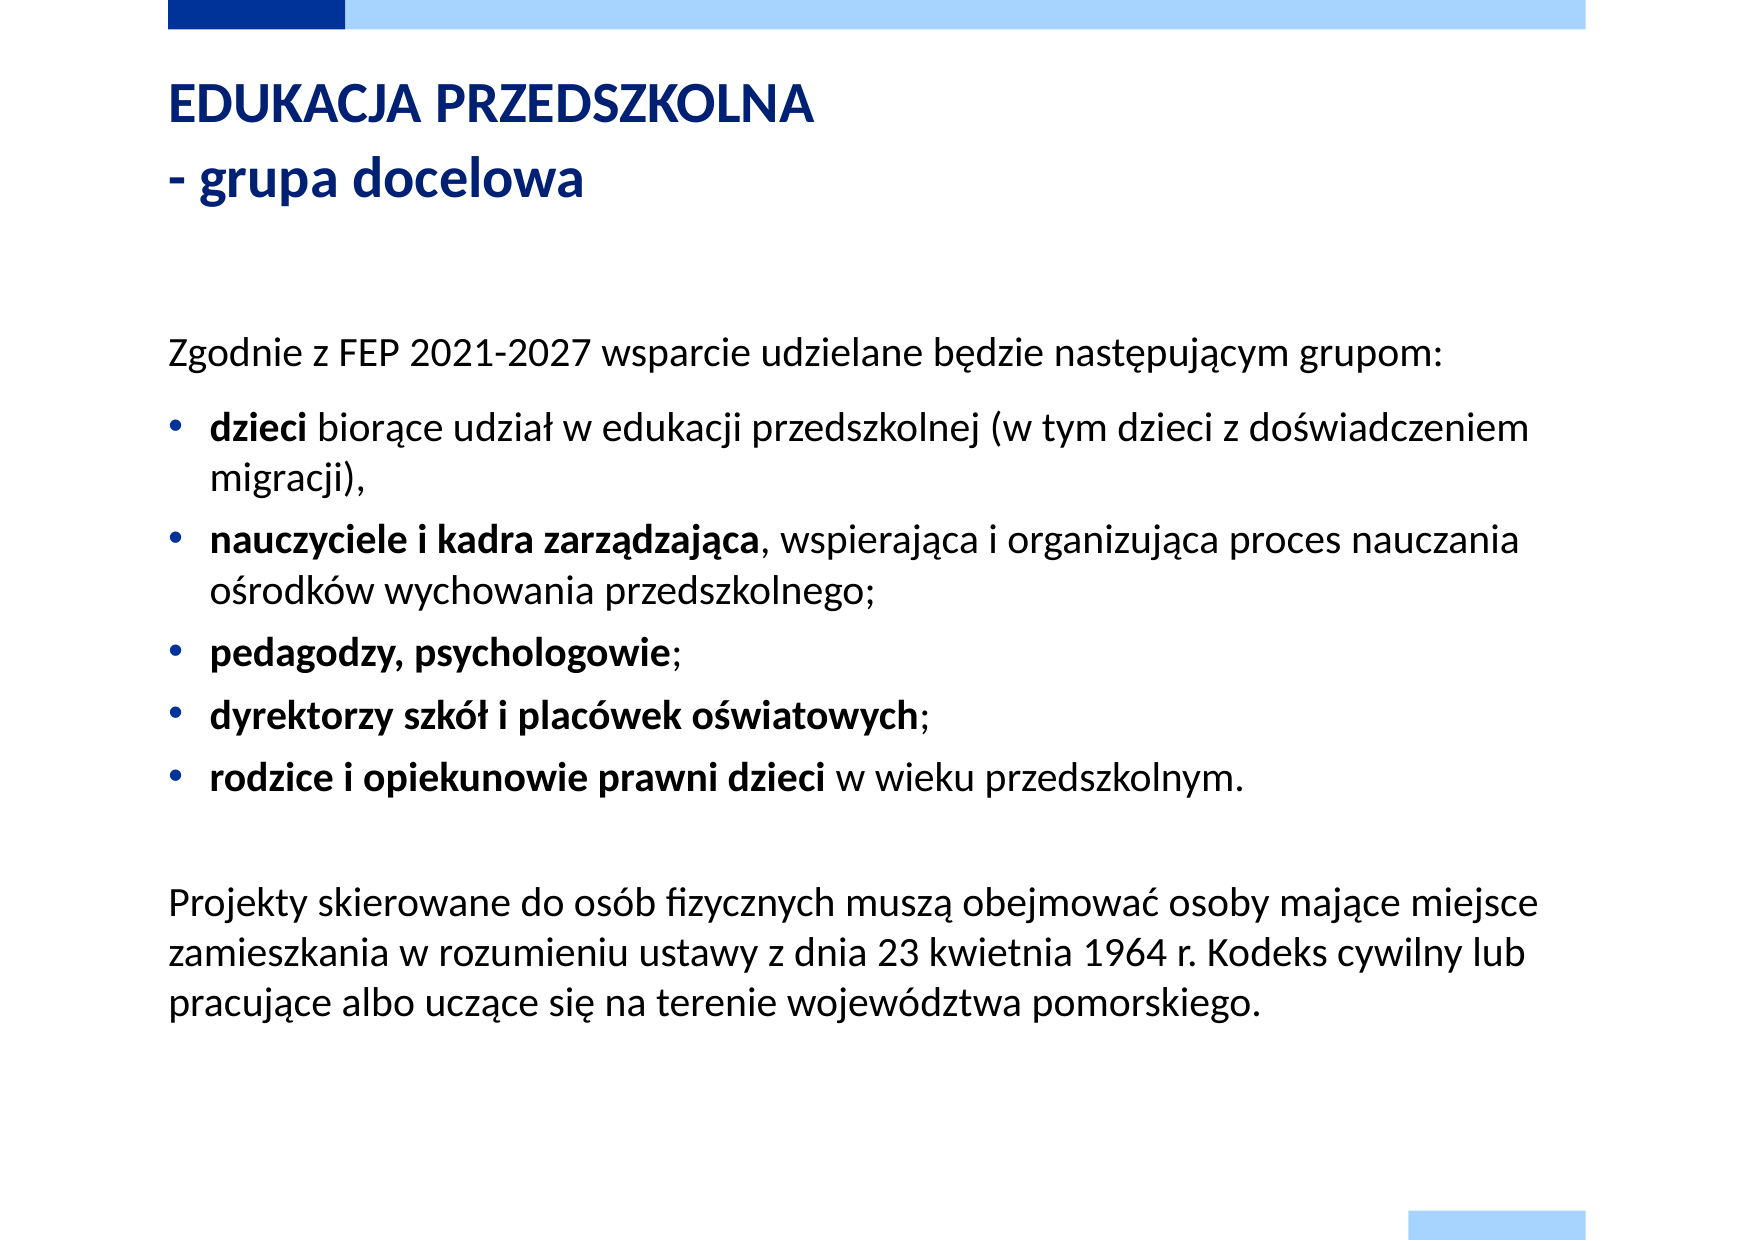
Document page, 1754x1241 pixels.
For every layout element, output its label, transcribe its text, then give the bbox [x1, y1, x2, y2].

list Zgodnie z FEP 2021-2027 wsparcie udzielane będzie następującym grupom: dzieci biorące udział w edukacji przedszkolnej (w tym dzieci z doświadczeniem migracji), nauczyciele i kadra zarządzająca, wspierająca i organizująca proces nauczania ośrodków wychowania przedszkolnego; pedagodzy, psychologowie; dyrektorzy szkół i placówek oświatowych; rodzice i opiekunowie prawni dzieci w wieku przedszkolnym. Projekty skierowane do osób fizycznych muszą obejmować osoby mające miejsce zamieszkania w rozumieniu ustawy z dnia 23 kwietnia 1964 r. Kodeks cywilny lub pracujące albo uczące się na terenie województwa pomorskiego. [168, 324, 1586, 1093]
title EDUKACJA PRZEDSZKOLNA - grupa docelowa [168, 59, 1586, 237]
